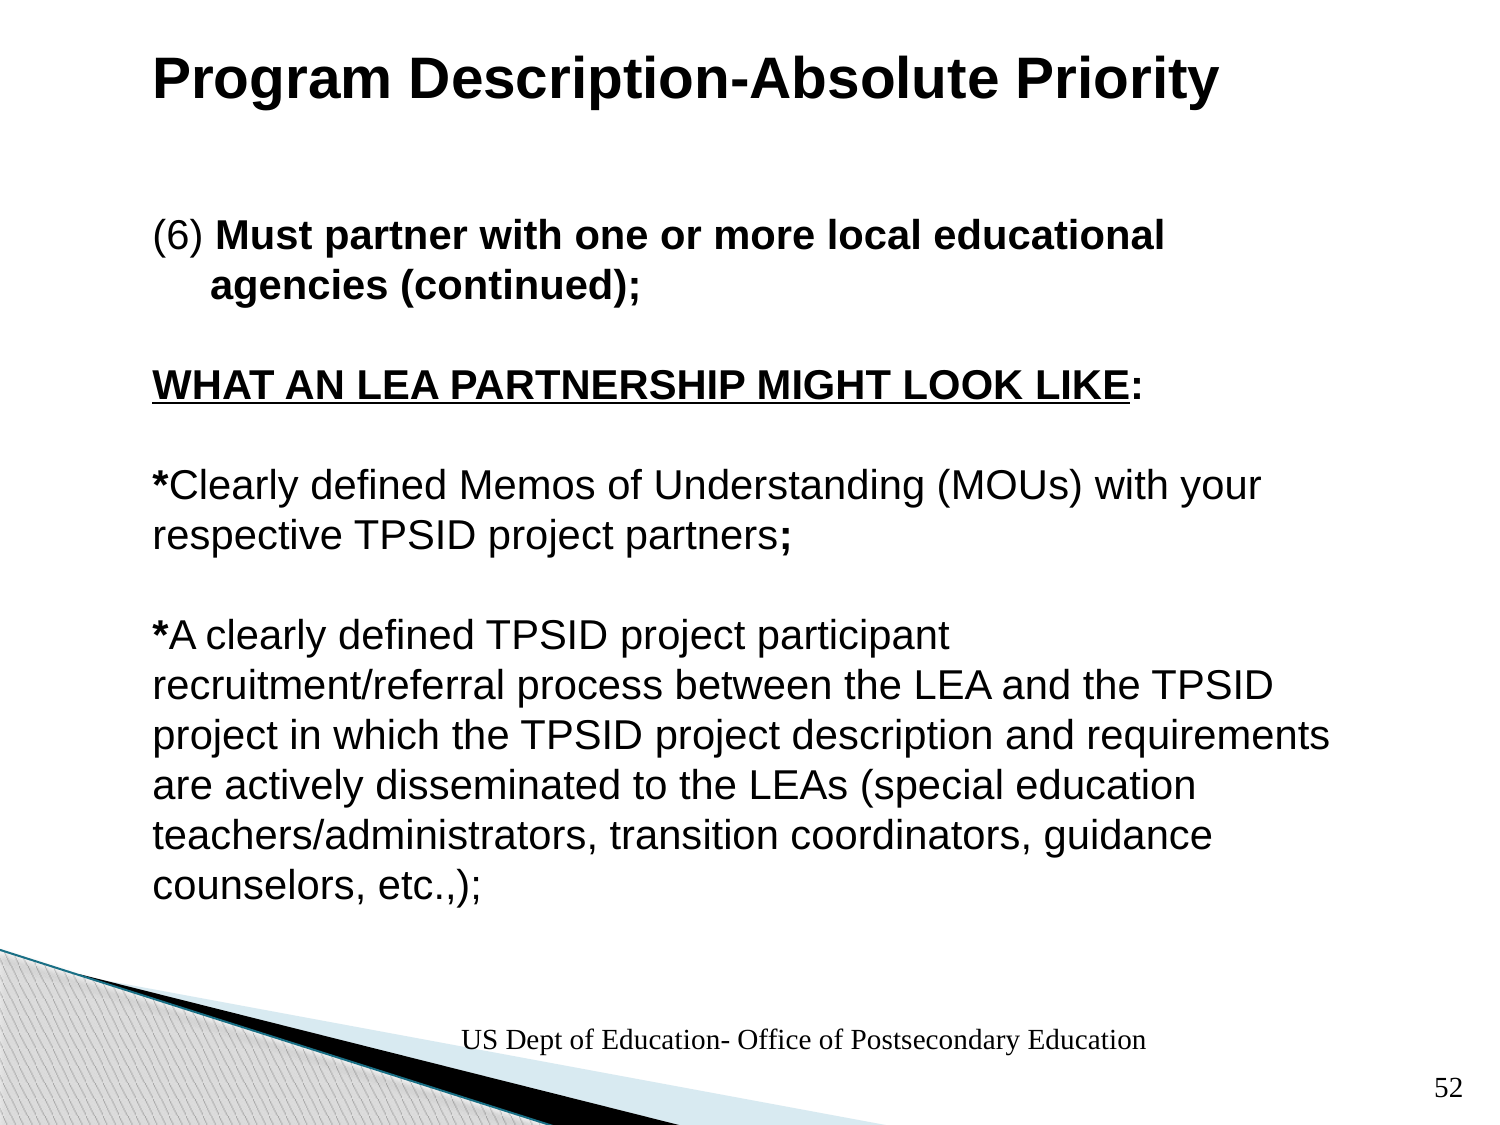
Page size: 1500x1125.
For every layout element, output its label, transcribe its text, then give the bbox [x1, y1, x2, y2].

slide_number 52 [1418, 1051, 1479, 1112]
list (6) Must partner with one or more local educational agencies (continued); What An LEA partnership mIGHT look like: *Clearly defined Memos of Understanding (MOUs) with your respective TPSID project partners; *A clearly defined TPSID project participant recruitment/referral process between the LEA and the TPSID project in which the TPSID project description and requirements are actively disseminated to the LEAs (special education teachers/administrators, transition coordinators, guidance counselors, etc.,); [137, 149, 1363, 759]
footer US Dept of Education- Office of Postsecondary Education [387, 1025, 1163, 1063]
title Program Description-Absolute Priority [137, 12, 1400, 139]
